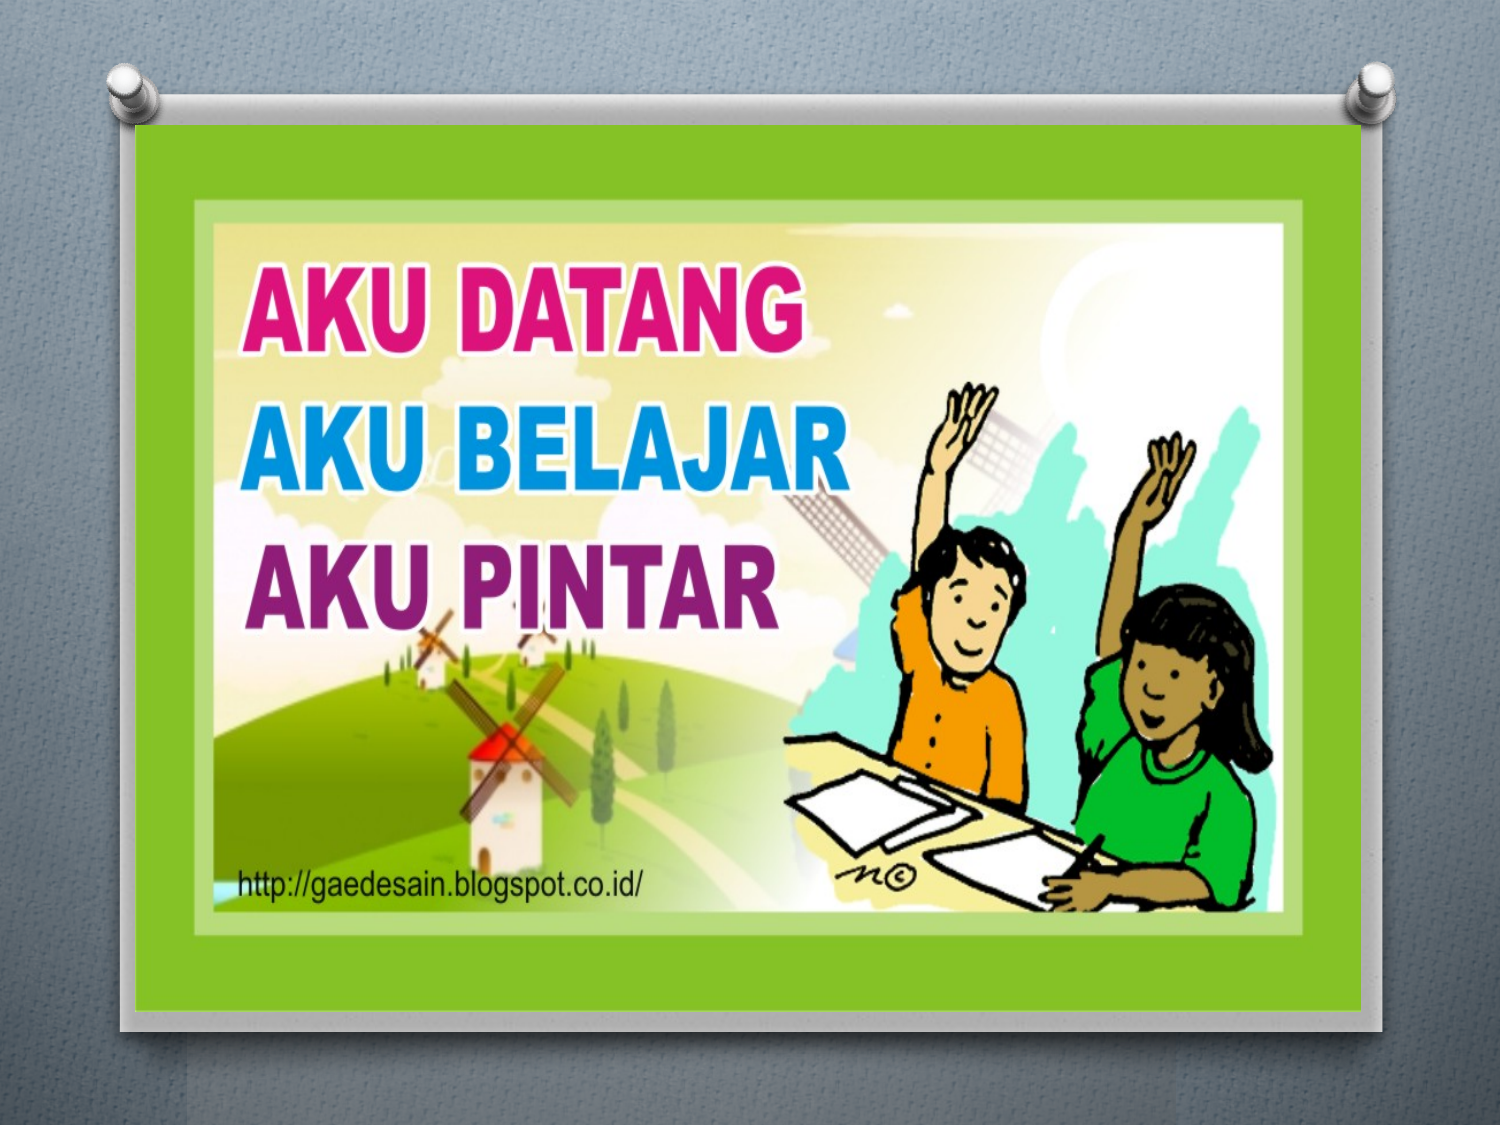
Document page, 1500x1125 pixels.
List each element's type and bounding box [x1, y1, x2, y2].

picture [75, 29, 1439, 1012]
